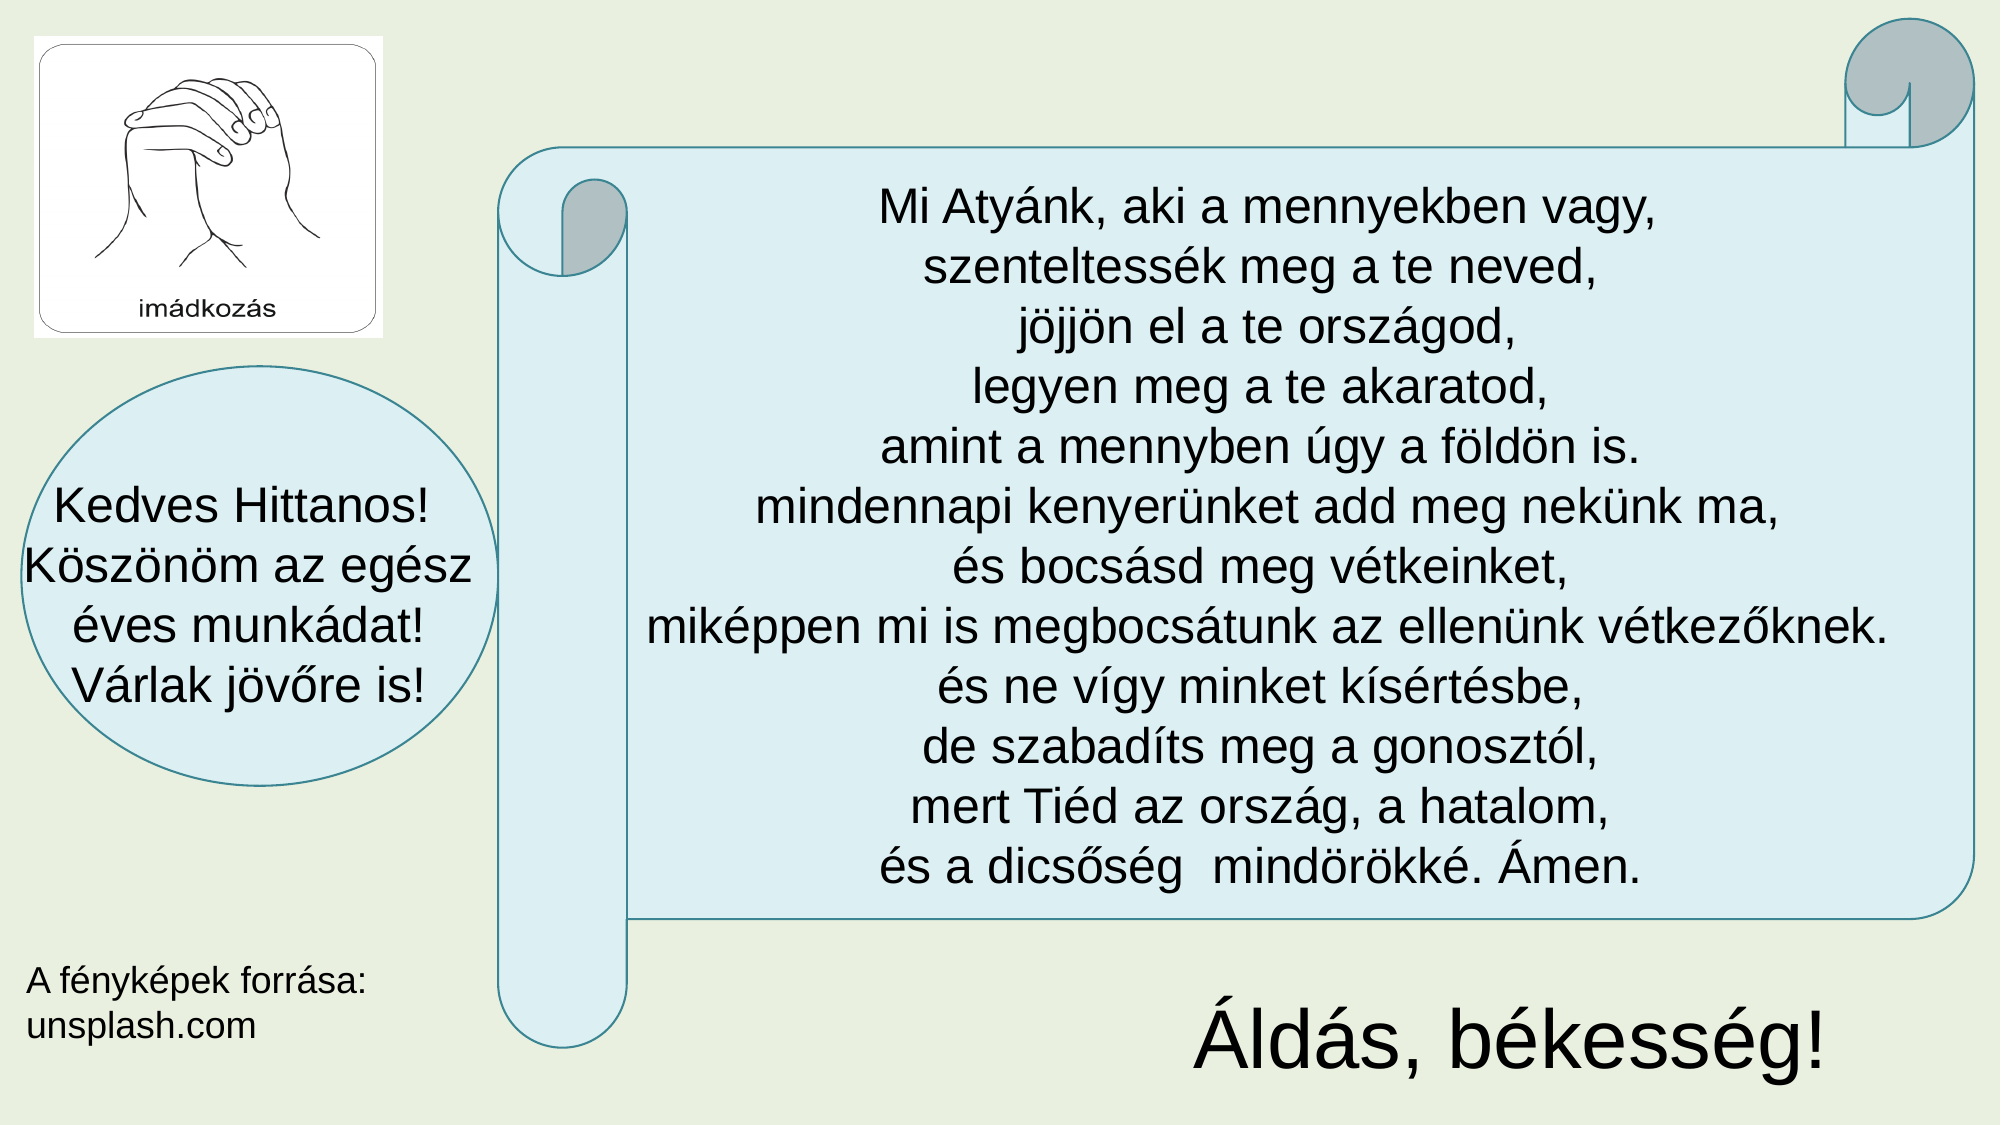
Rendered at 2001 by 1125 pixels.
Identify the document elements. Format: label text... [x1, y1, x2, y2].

text_box [56, 365, 463, 464]
text_box Áldás, békesség! [999, 977, 2000, 1093]
picture [34, 36, 384, 338]
text_box [84, 720, 435, 787]
text_box Mi Atyánk, aki a mennyekben vagy, szenteltessék meg a te neved, jöjjön el a te országod, legyen meg a te akaratod, amint a mennyben úgy a földön is. mindennapi kenyerünket add meg nekünk ma, és bocsásd meg vétkeinket, miképpen mi is megbocsátunk az ellenünk vétkezőknek. és ne vígy minket kísértésbe, de szabadíts meg a gonosztól, mert Tiéd az ország, a hatalom, és a dicsőség mindörökké. Ámen. [497, 17, 1976, 1049]
text_box Kedves Hittanos! Köszönöm az egész éves munkádat! Várlak jövőre is! [0, 464, 497, 720]
text_box A fényképek forrása: unsplash.com [11, 948, 407, 1054]
